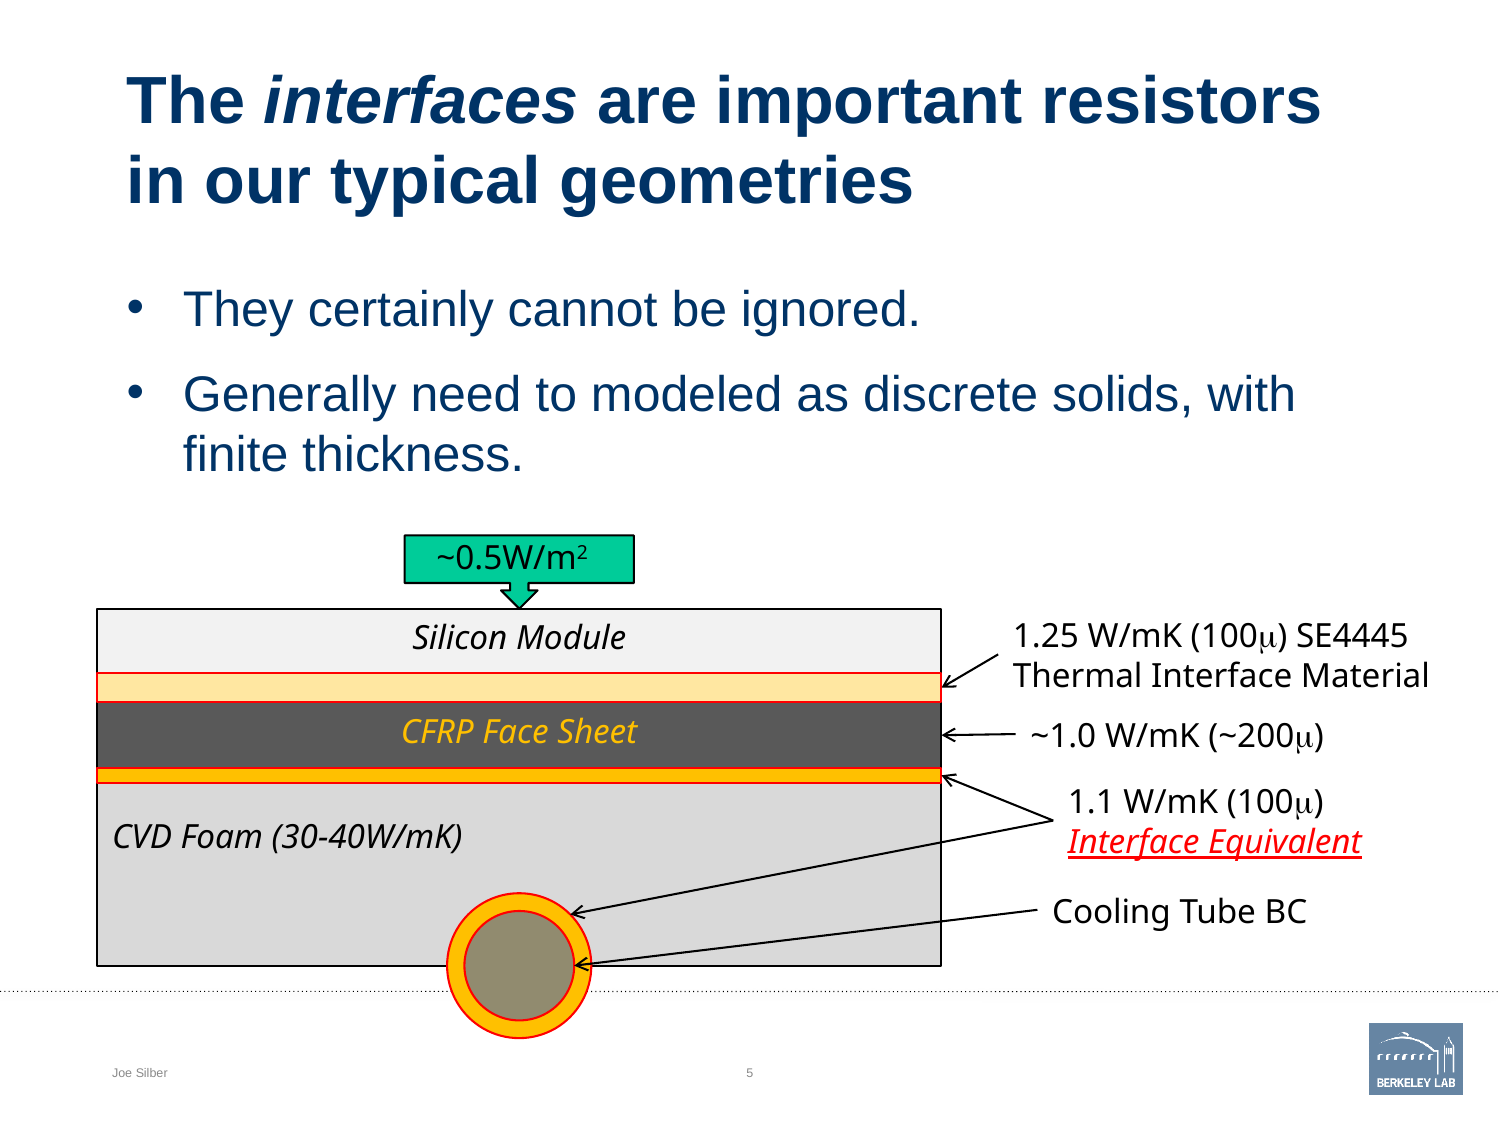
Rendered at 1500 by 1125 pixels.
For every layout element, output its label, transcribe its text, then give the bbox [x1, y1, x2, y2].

footer Joe Silber [97, 1047, 573, 1103]
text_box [96, 528, 1441, 1039]
list They certainly cannot be ignored. Generally need to modeled as discrete solids, with finite thickness. [111, 269, 1389, 427]
title The interfaces are important resistors in our typical geometries [111, 42, 1389, 231]
picture [1369, 1023, 1463, 1095]
slide_number 5 [575, 1047, 925, 1103]
